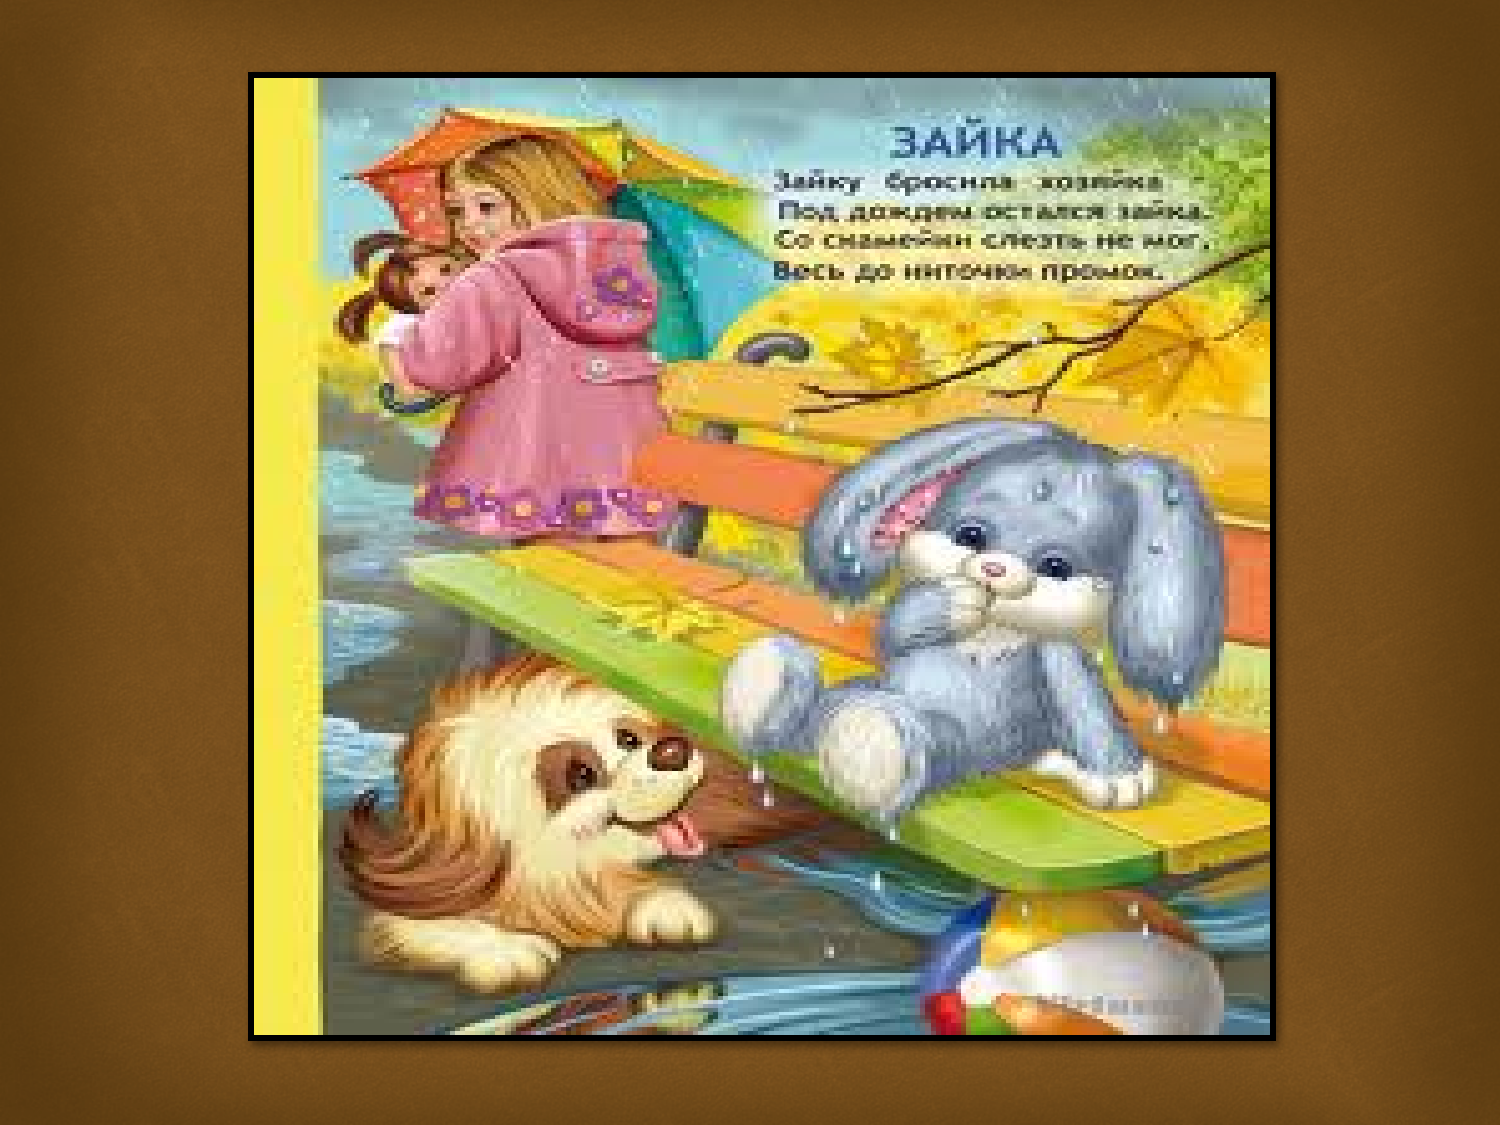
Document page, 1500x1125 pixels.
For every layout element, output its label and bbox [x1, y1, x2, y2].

picture [253, 77, 1271, 1036]
